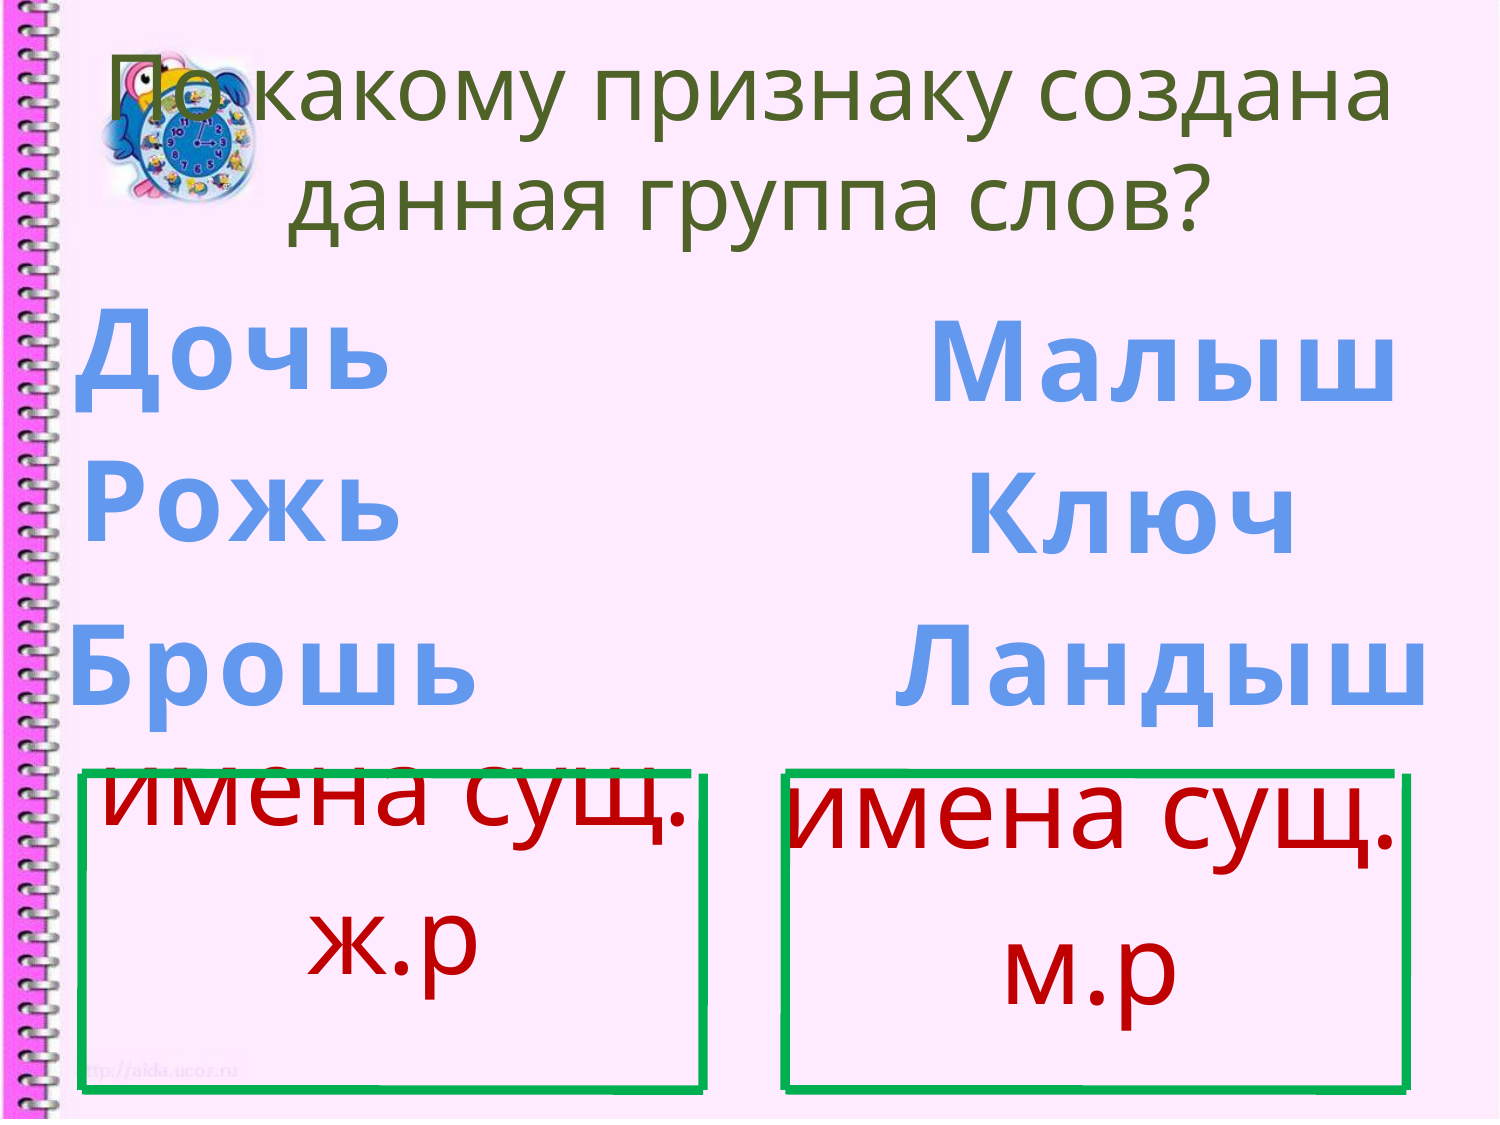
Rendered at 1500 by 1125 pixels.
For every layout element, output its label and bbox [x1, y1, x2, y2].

text_box [784, 773, 1407, 1091]
text_box [81, 773, 704, 1091]
picture [0, 0, 1500, 1119]
